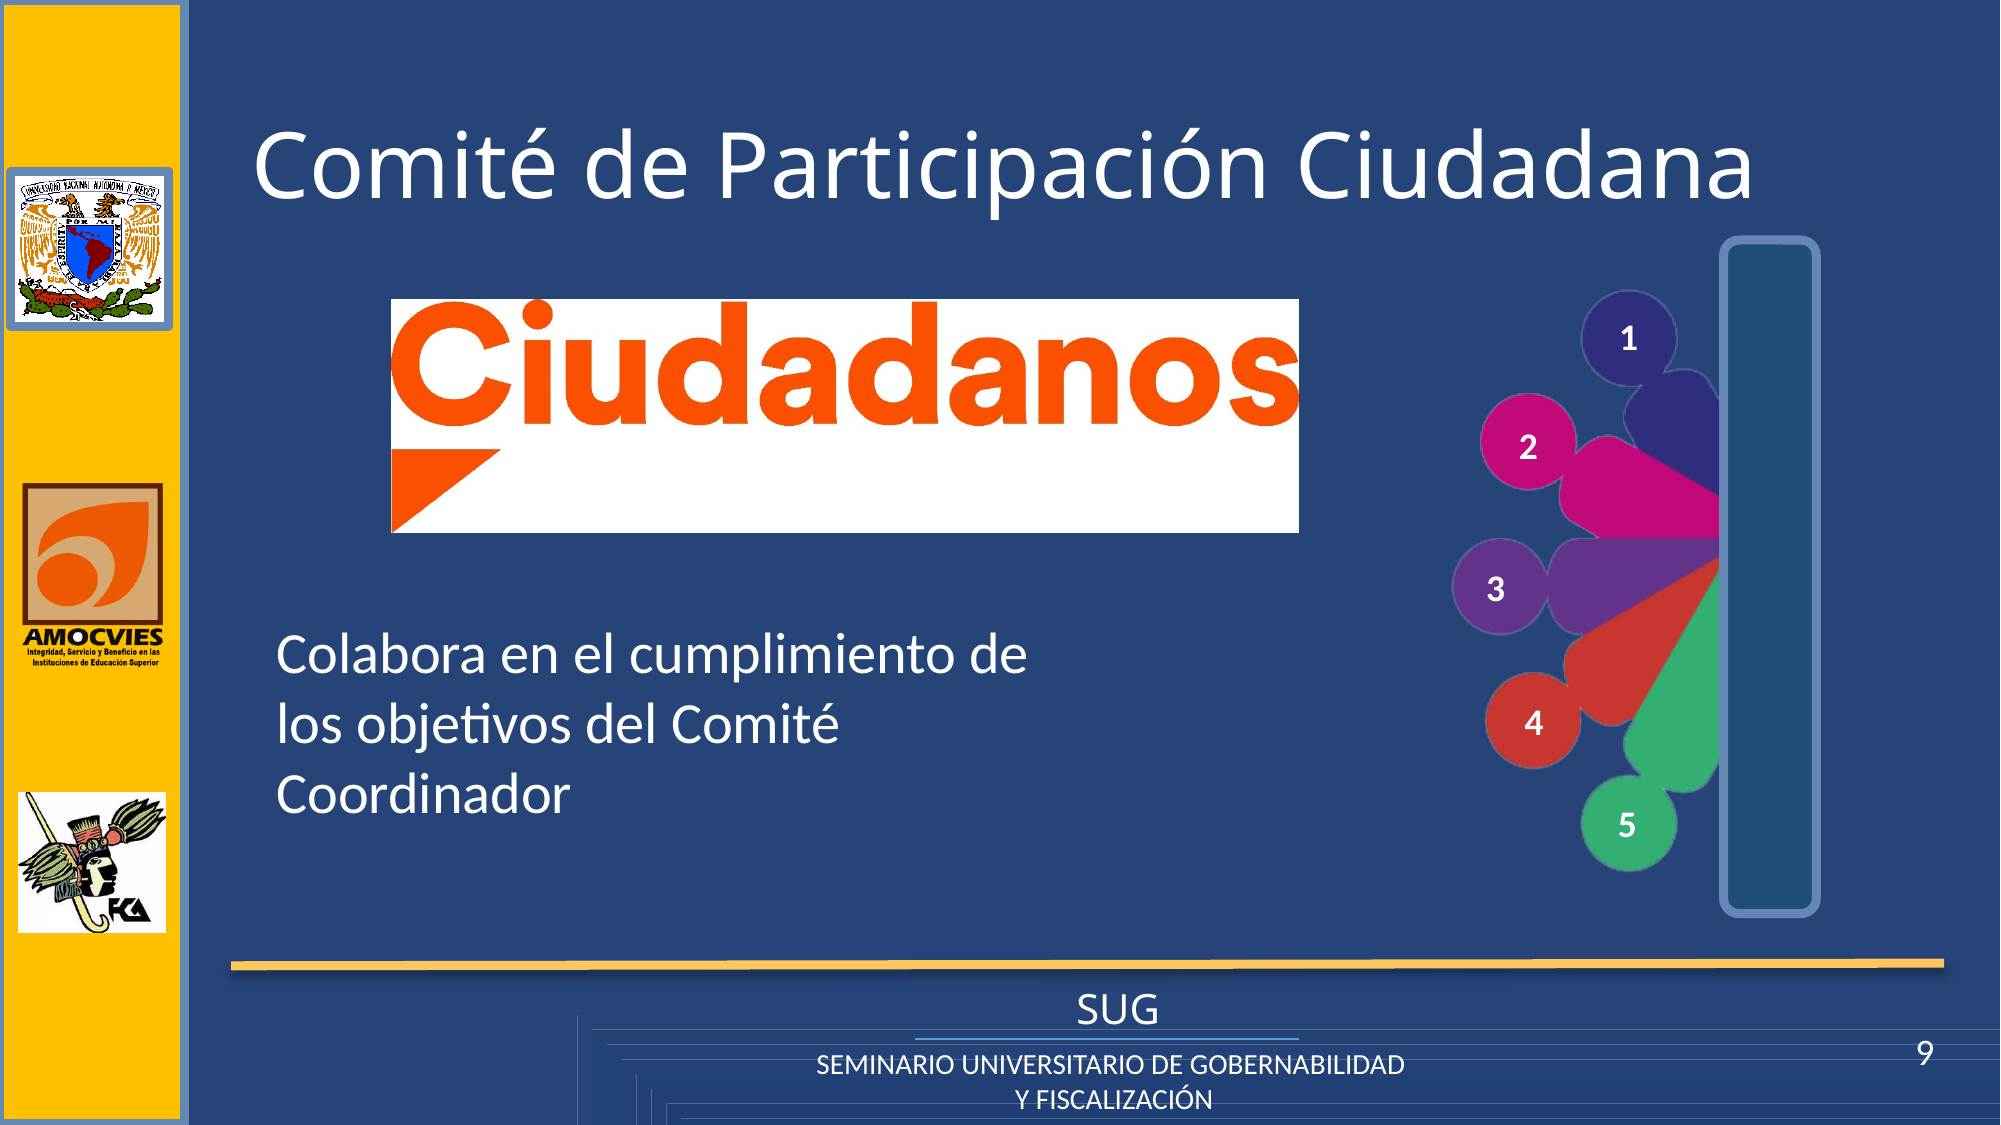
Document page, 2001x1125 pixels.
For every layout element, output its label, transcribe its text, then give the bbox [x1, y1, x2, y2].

picture [22, 483, 163, 668]
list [1421, 217, 1867, 932]
picture [391, 298, 1299, 534]
text_box Colabora en el cumplimiento de los objetivos del Comité Coordinador [261, 608, 1124, 833]
picture [18, 792, 166, 933]
title Comité de Participación Ciudadana [236, 59, 1940, 278]
picture [7, 169, 166, 324]
